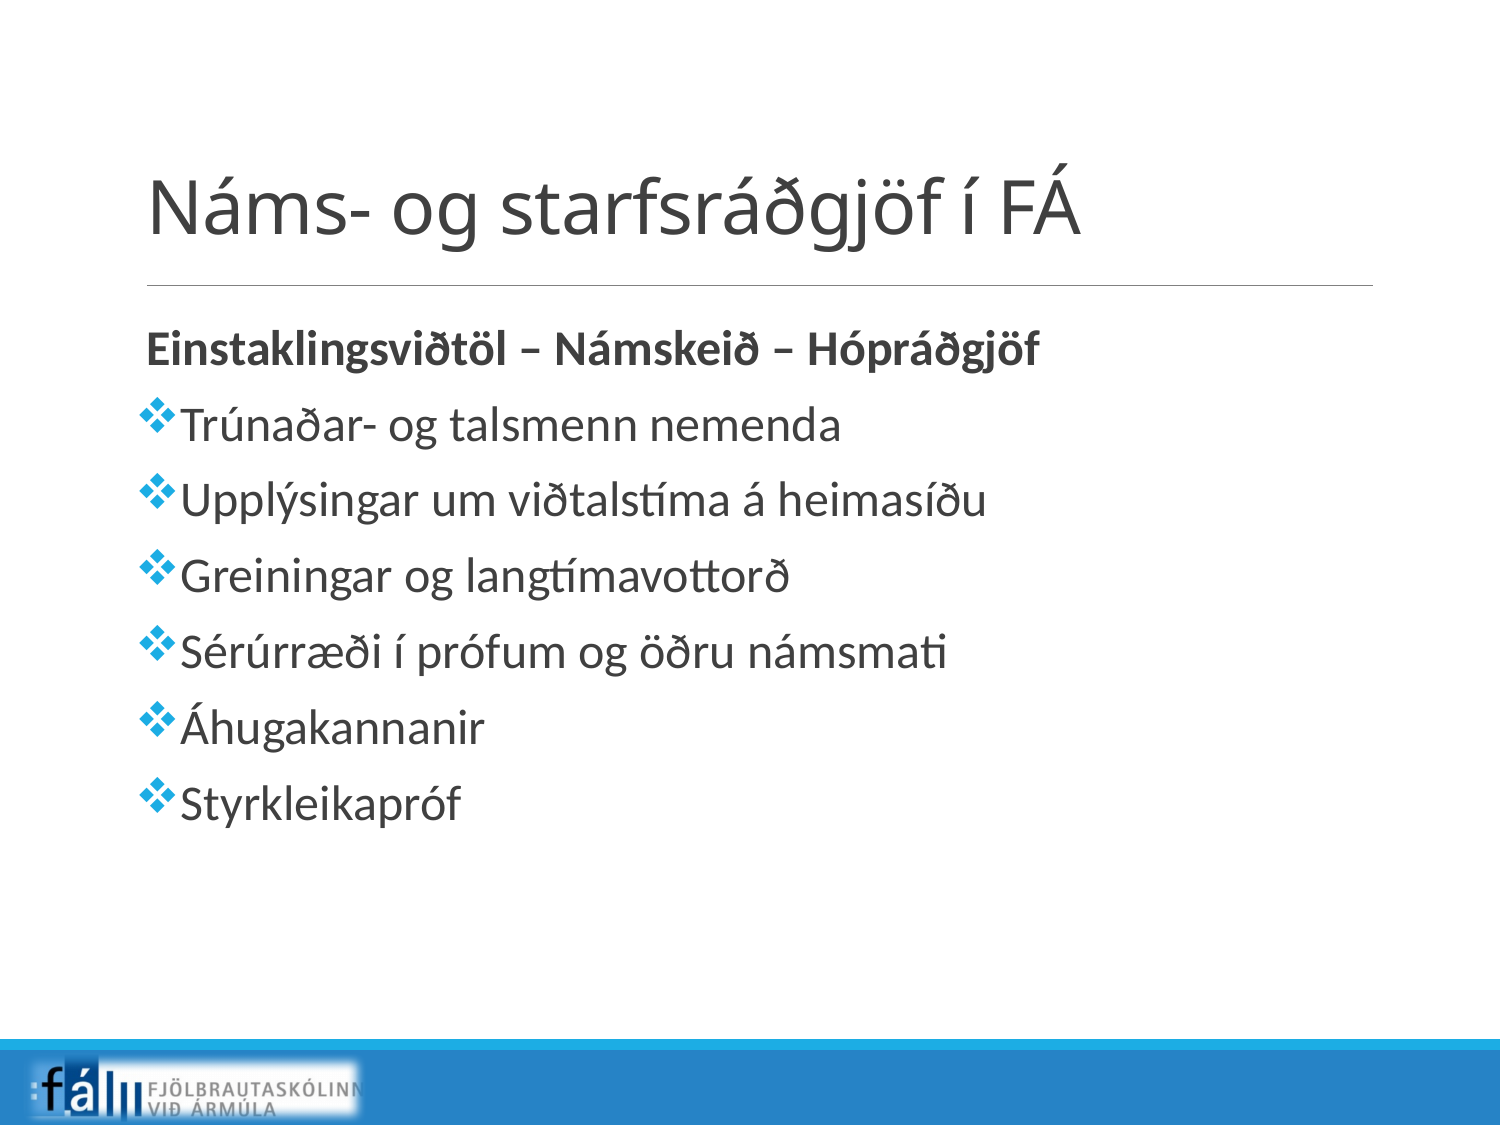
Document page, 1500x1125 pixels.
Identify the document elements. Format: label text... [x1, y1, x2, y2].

list Einstaklingsviðtöl – Námskeið – Hópráðgjöf Trúnaðar- og talsmenn nemenda Upplýsingar um viðtalstíma á heimasíðu Greiningar og langtímavottorð Sérúrræði í prófum og öðru námsmati Áhugakannanir Styrkleikapróf [135, 314, 1373, 975]
title Náms- og starfsráðgjöf í FÁ [131, 19, 1369, 258]
picture [33, 1063, 357, 1115]
